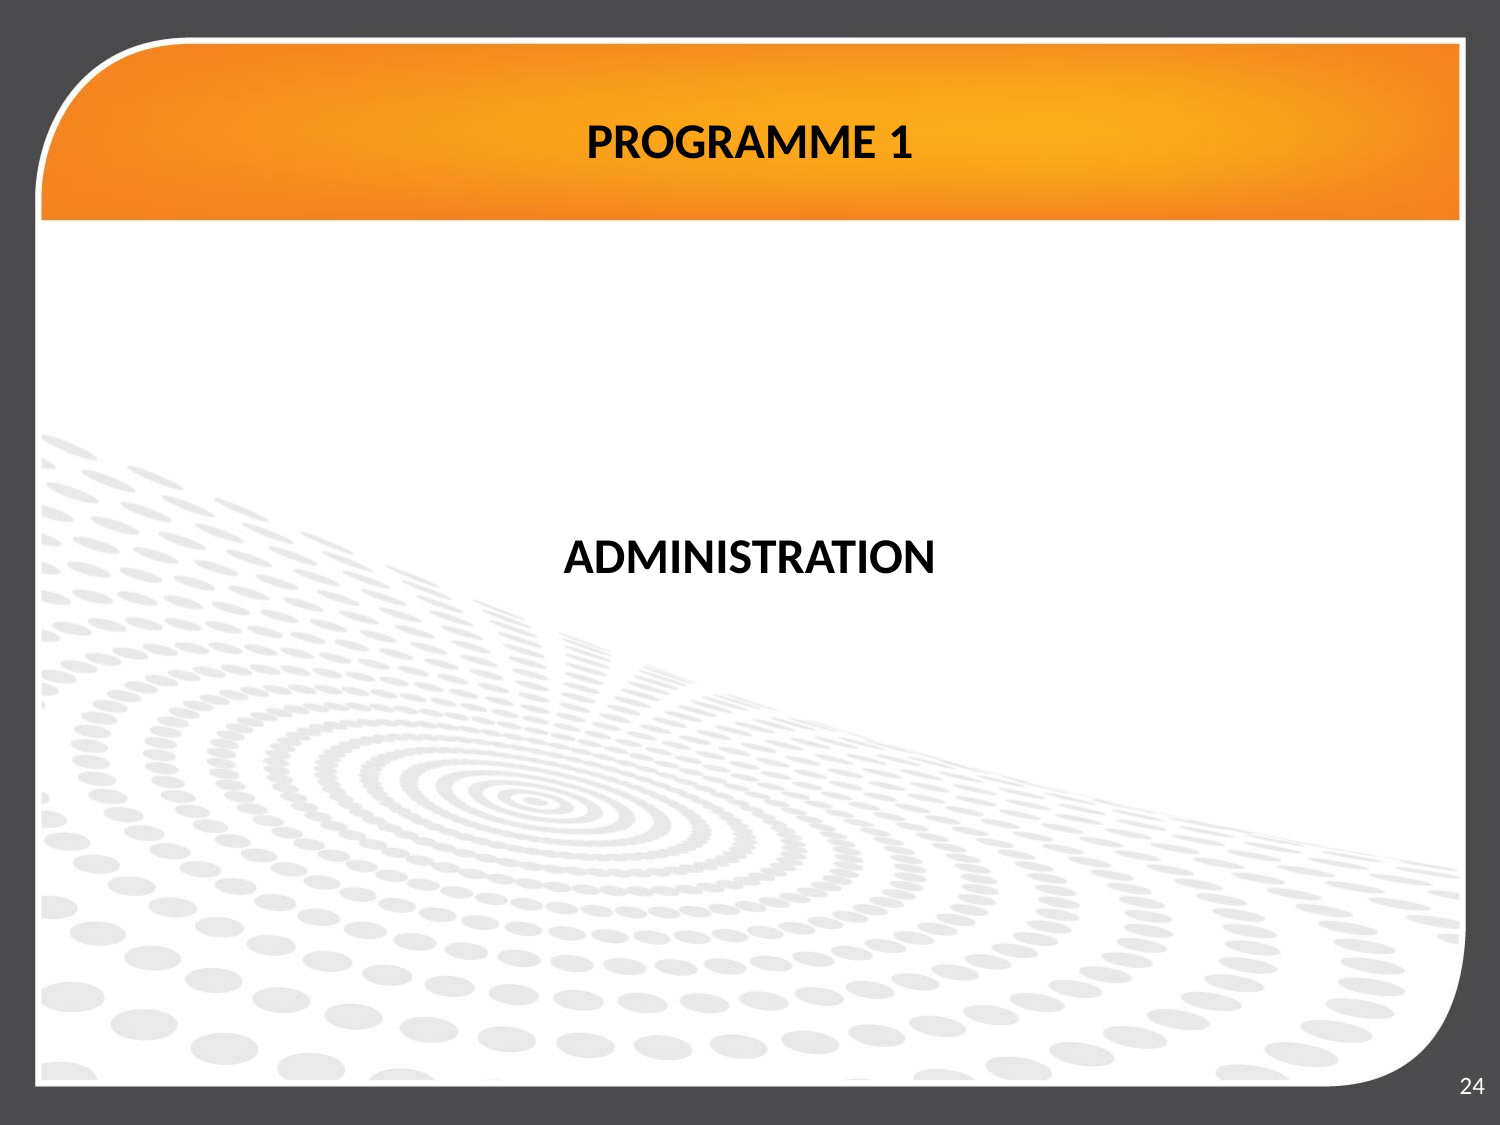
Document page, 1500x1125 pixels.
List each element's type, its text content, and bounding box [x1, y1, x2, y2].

slide_number 24 [1119, 1044, 1500, 1125]
picture [0, 0, 1500, 1125]
list ADMINISTRATION [75, 262, 1425, 1005]
title PROGRAMME 1 [75, 75, 1425, 262]
